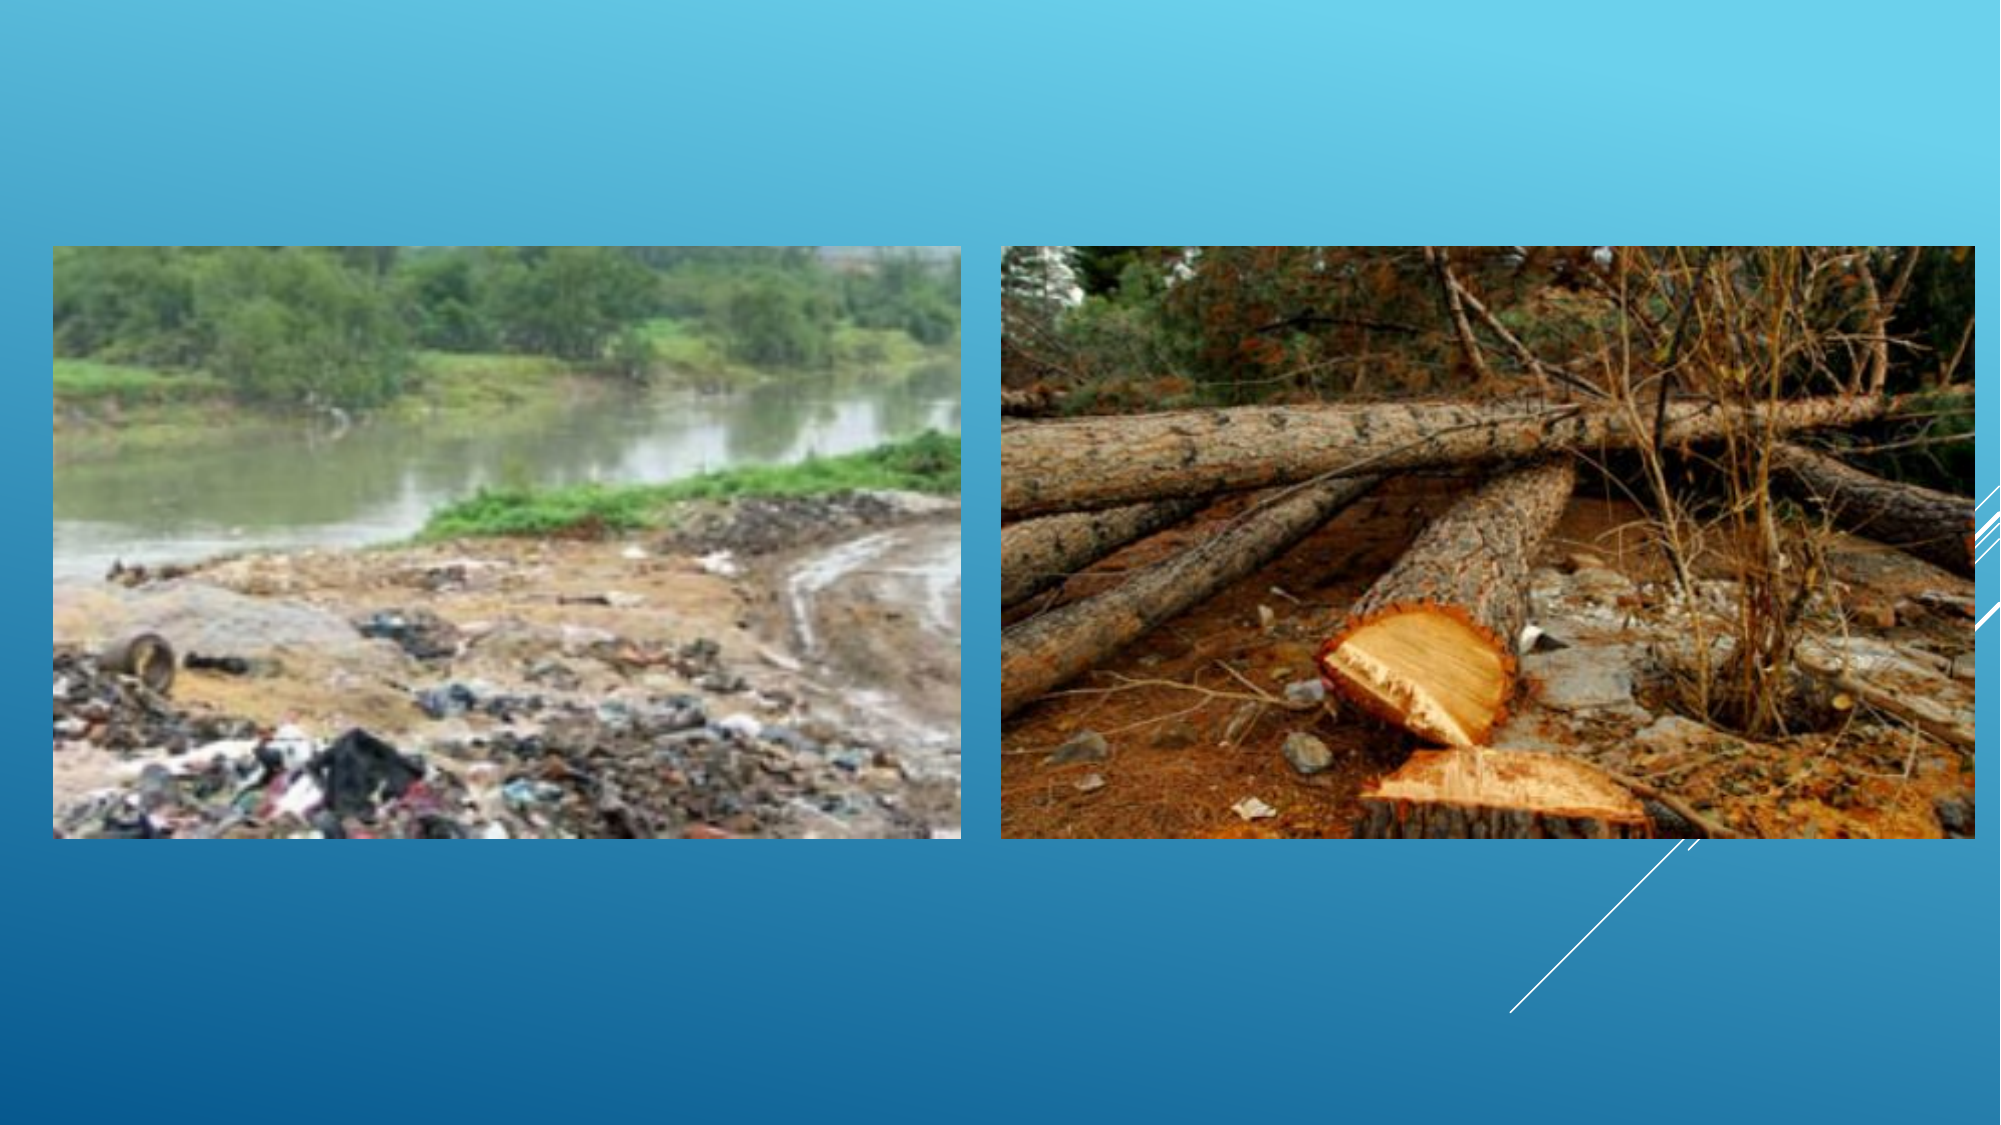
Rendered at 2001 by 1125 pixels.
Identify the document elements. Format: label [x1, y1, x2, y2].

picture [1001, 246, 1975, 840]
picture [53, 246, 962, 840]
